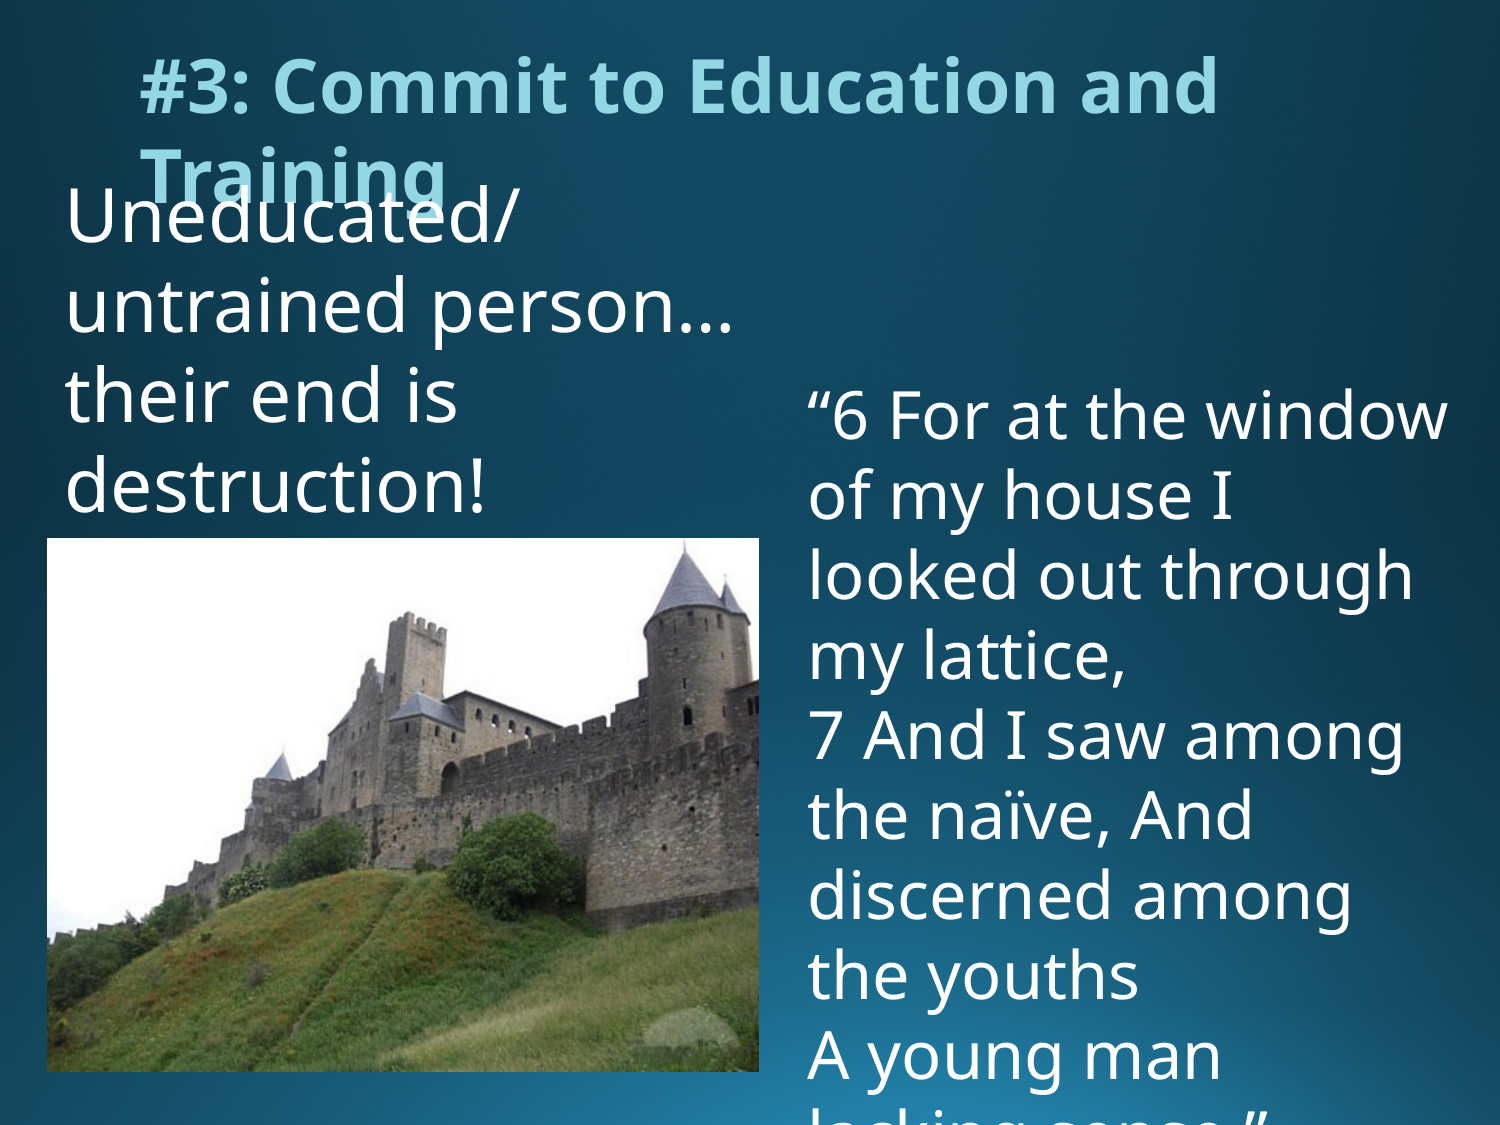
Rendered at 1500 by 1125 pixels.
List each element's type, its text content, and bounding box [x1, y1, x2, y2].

text_box Uneducated/untrained person… their end is destruction! [49, 160, 793, 536]
picture [0, 0, 1500, 1125]
text_box #3: Commit to Education and Training [49, 30, 1429, 226]
text_box “6 For at the window of my house I looked out through my lattice, 7 And I saw among the naïve, And discerned among the youths A young man lacking sense,” (Proverbs 7:6-7) [792, 365, 1471, 1125]
